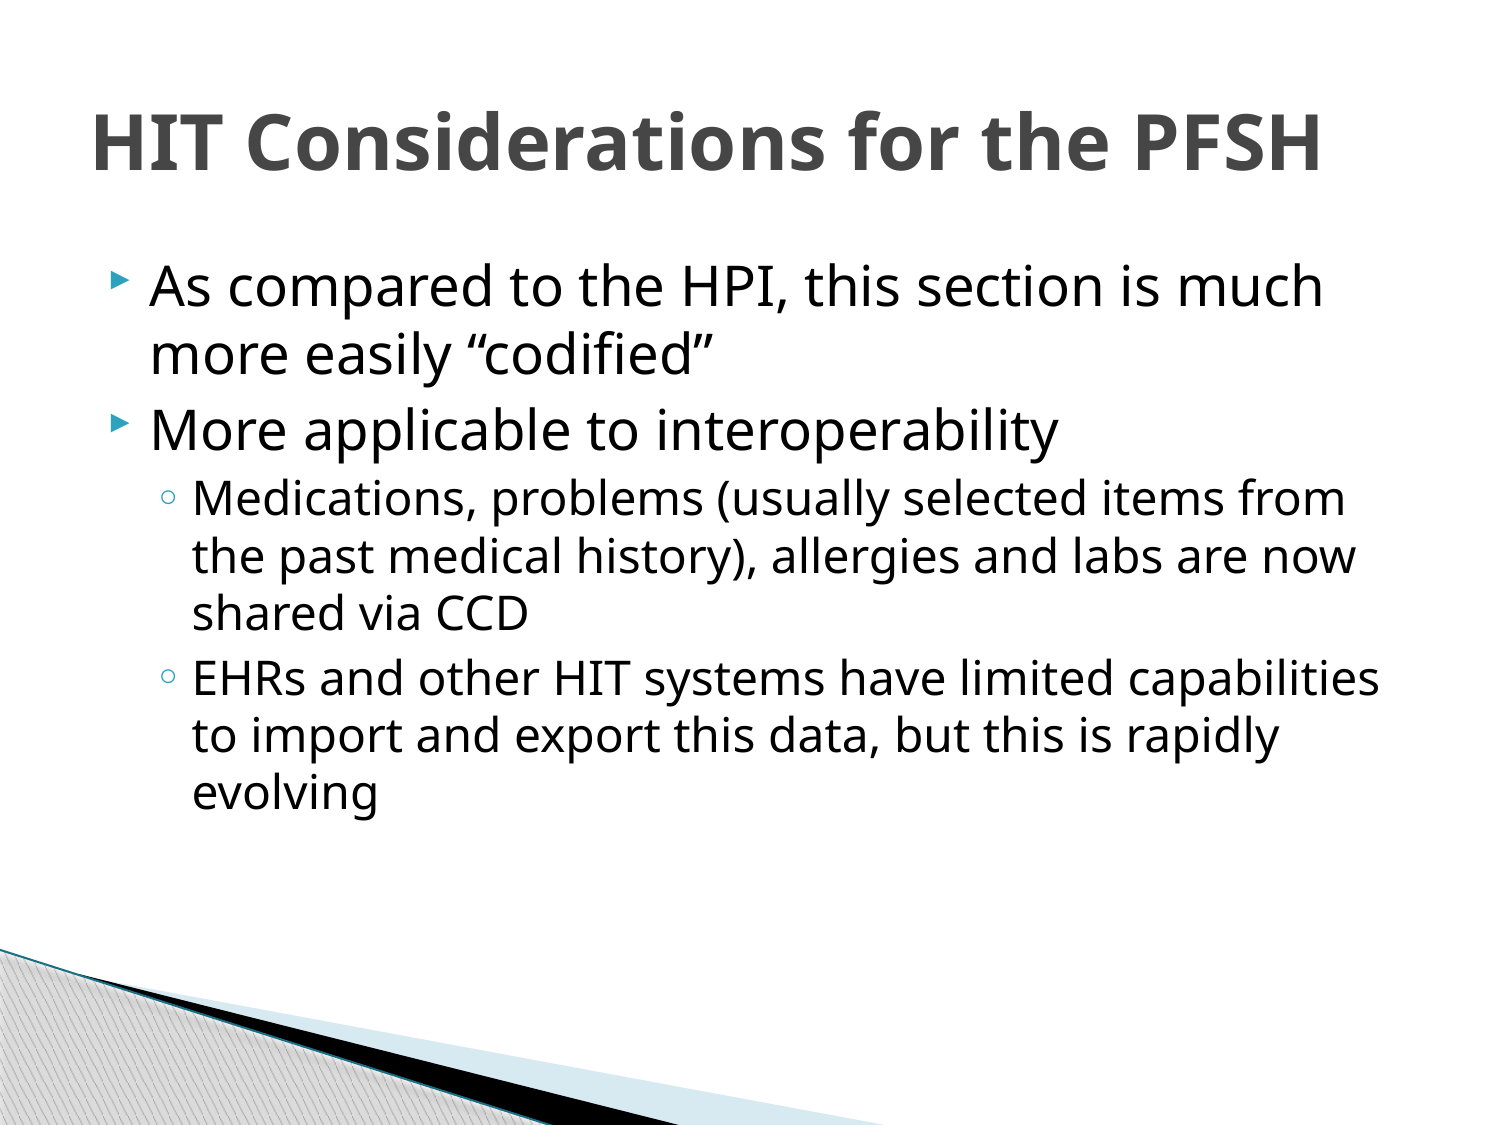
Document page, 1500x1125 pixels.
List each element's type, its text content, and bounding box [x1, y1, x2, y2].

title HIT Considerations for the PFSH [75, 45, 1425, 233]
list As compared to the HPI, this section is much more easily “codified” More applicable to interoperability Medications, problems (usually selected items from the past medical history), allergies and labs are now shared via CCD EHRs and other HIT systems have limited capabilities to import and export this data, but this is rapidly evolving [75, 243, 1425, 986]
